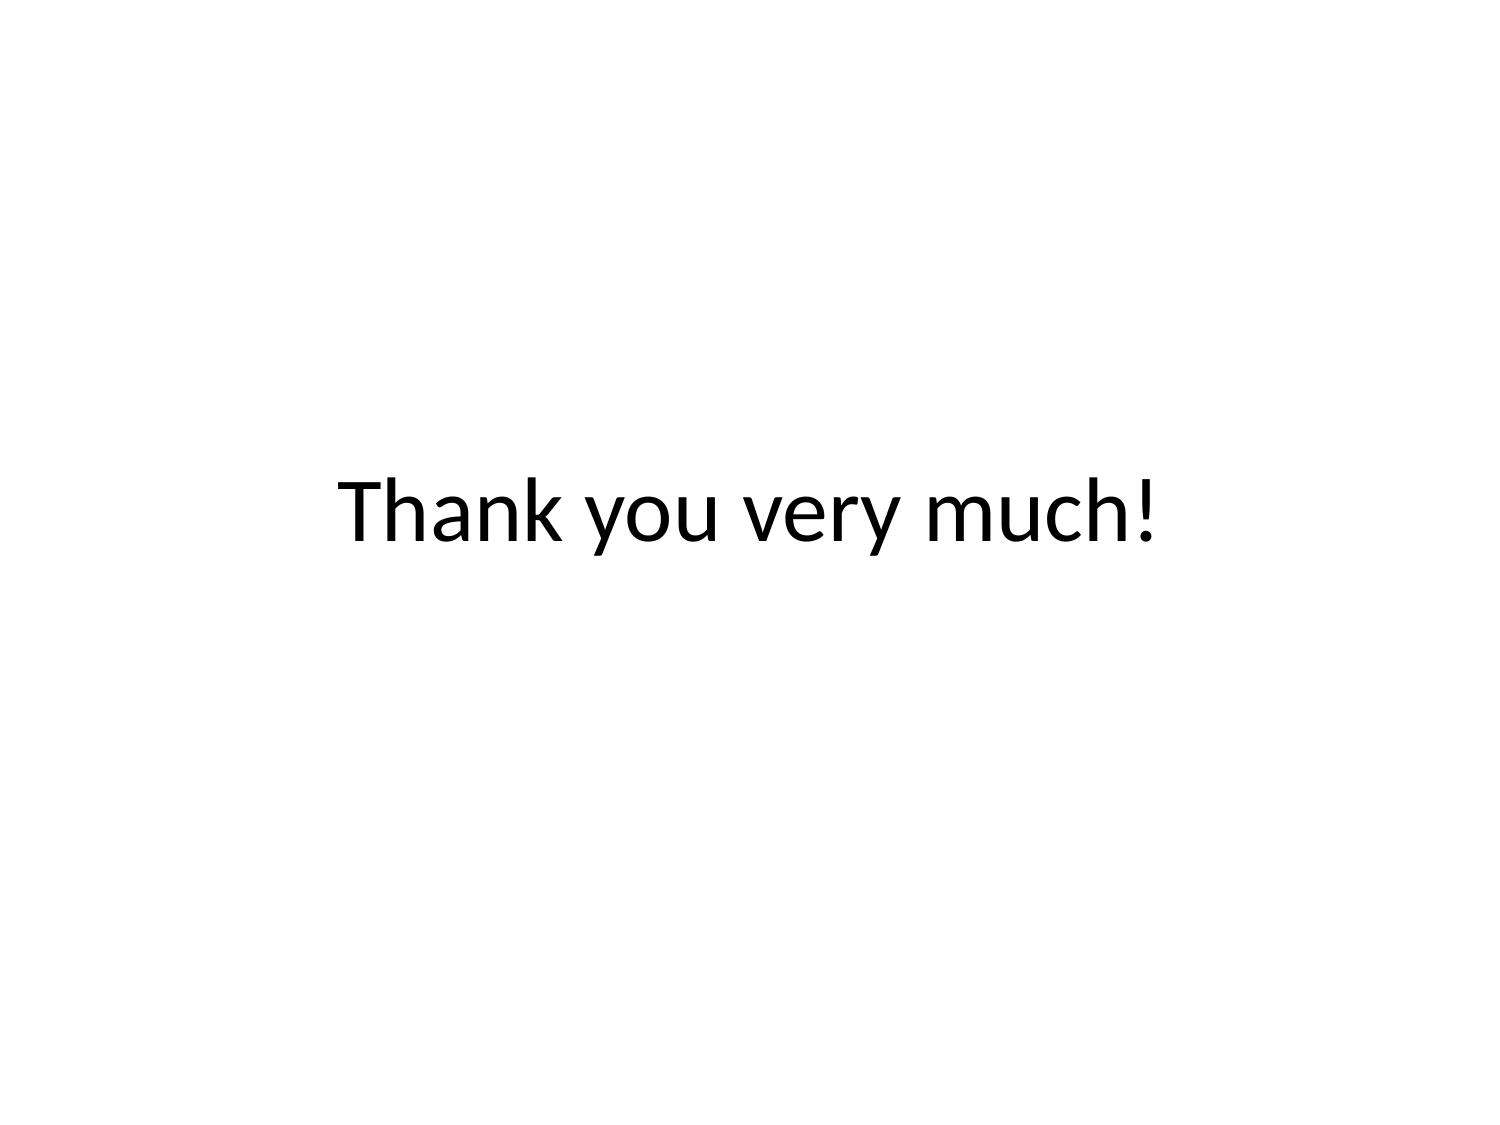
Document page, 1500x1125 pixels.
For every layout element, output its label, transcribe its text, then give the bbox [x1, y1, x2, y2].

title Thank you very much! [75, 411, 1425, 599]
